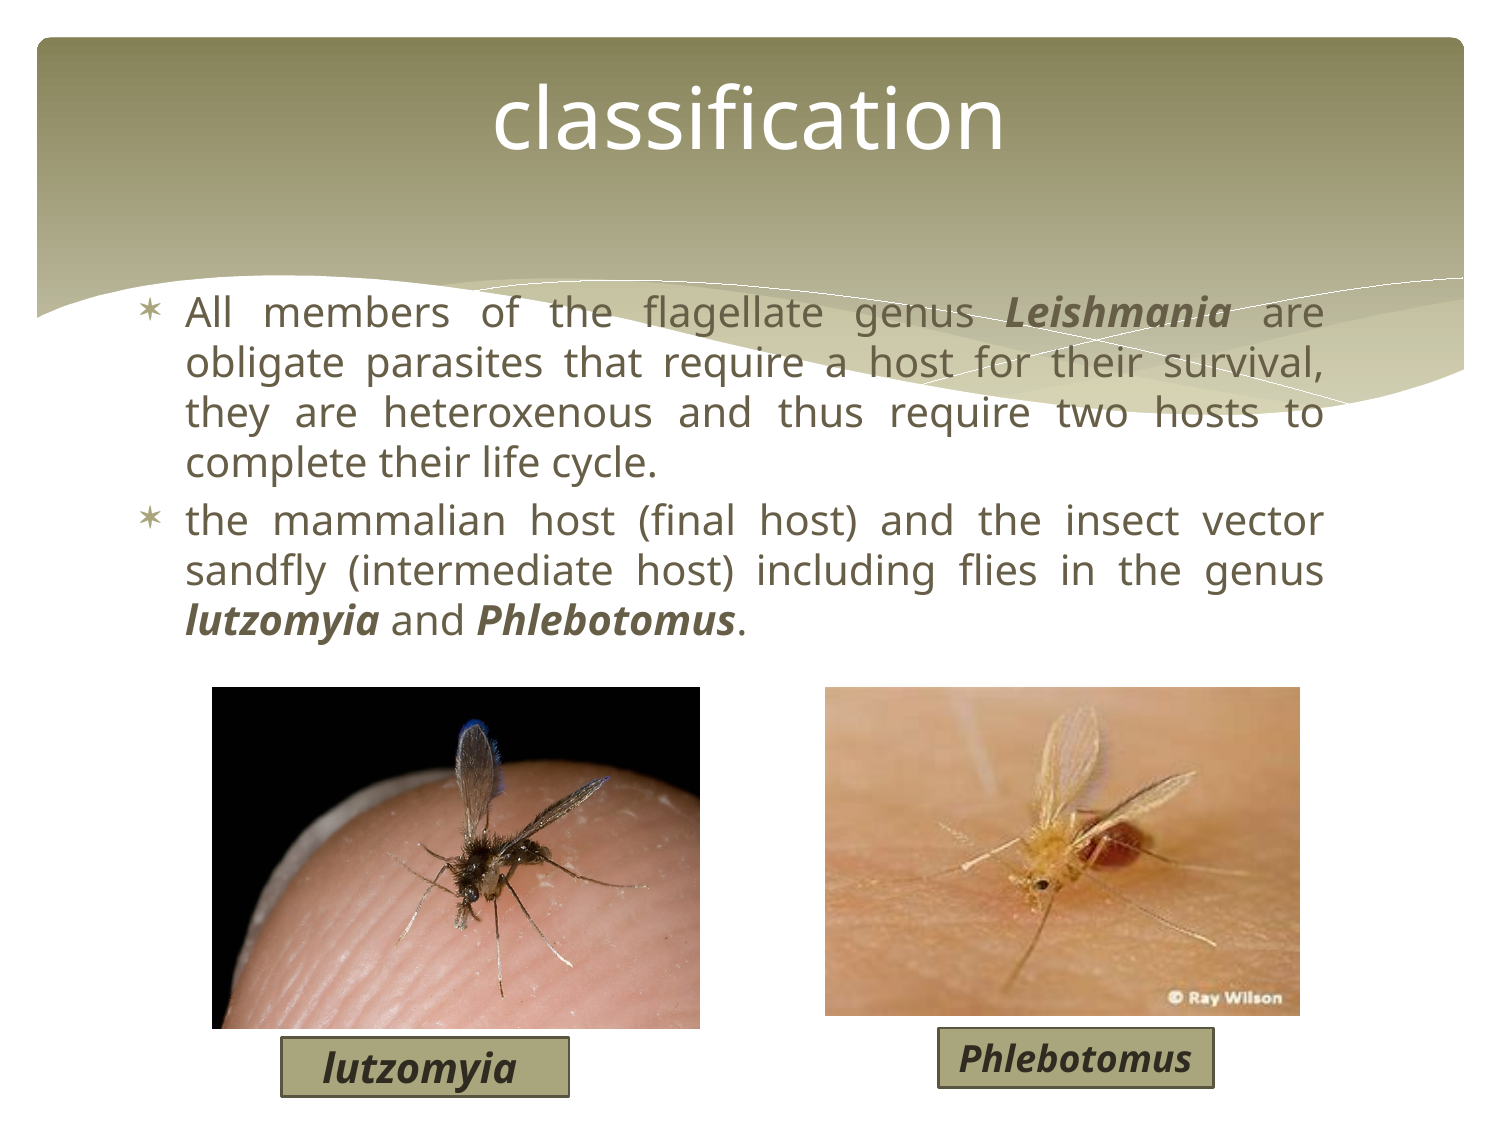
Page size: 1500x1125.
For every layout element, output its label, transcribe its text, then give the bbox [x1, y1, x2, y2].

title classification [75, 55, 1425, 175]
picture [824, 687, 1301, 1016]
text_box Phlebotomus [937, 1027, 1215, 1089]
text_box lutzomyia [280, 1038, 570, 1098]
list All members of the flagellate genus Leishmania are obligate parasites that require a host for their survival, they are heteroxenous and thus require two hosts to complete their life cycle. the mammalian host (final host) and the insect vector sandfly (intermediate host) including flies in the genus lutzomyia and Phlebotomus. [125, 277, 1341, 1058]
picture [212, 687, 701, 1029]
